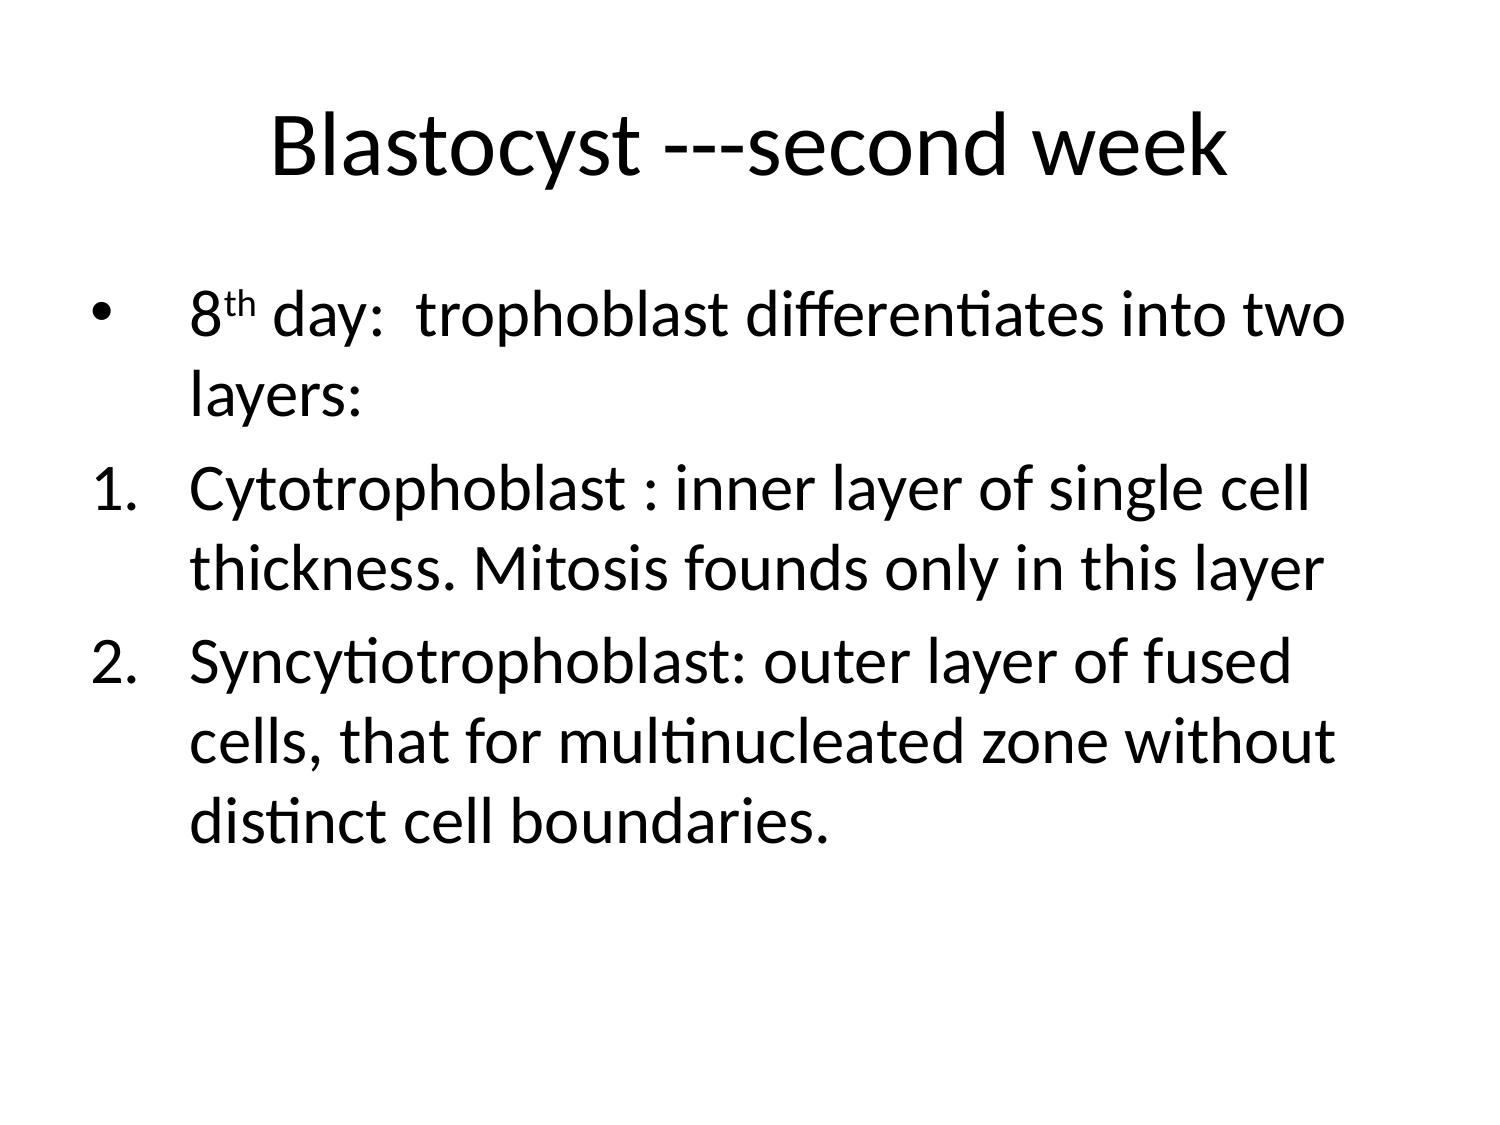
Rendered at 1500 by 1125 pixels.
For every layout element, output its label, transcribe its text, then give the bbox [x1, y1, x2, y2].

title Blastocyst ---second week [75, 45, 1425, 233]
list 8th day: trophoblast differentiates into two layers: Cytotrophoblast : inner layer of single cell thickness. Mitosis founds only in this layer Syncytiotrophoblast: outer layer of fused cells, that for multinucleated zone without distinct cell boundaries. [75, 262, 1425, 1005]
